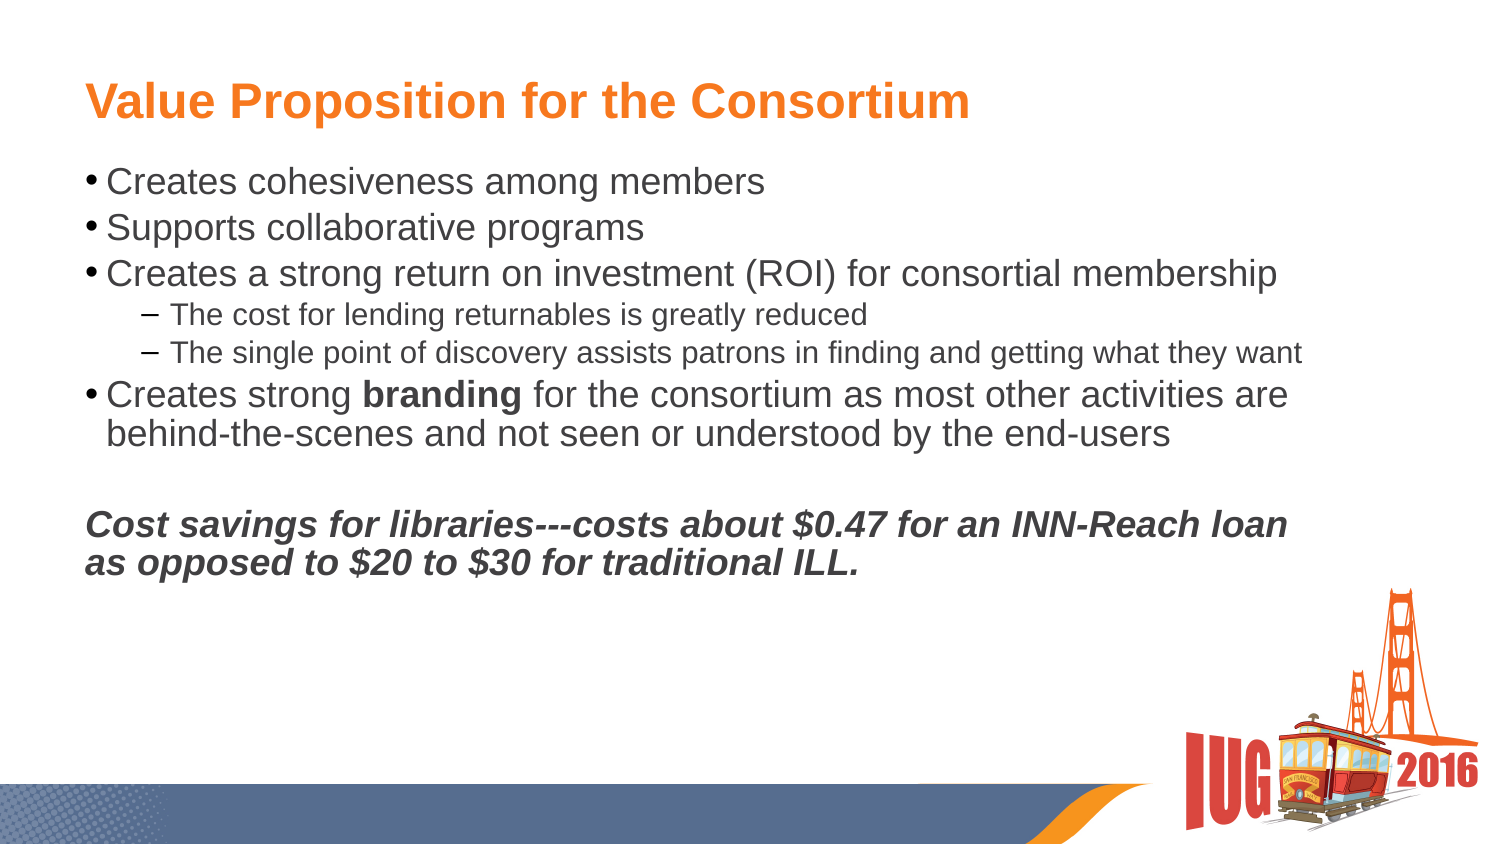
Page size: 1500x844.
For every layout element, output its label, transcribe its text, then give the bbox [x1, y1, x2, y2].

list Creates cohesiveness among members Supports collaborative programs Creates a strong return on investment (ROI) for consortial membership The cost for lending returnables is greatly reduced The single point of discovery assists patrons in finding and getting what they want Creates strong branding for the consortium as most other activities are behind-the-scenes and not seen or understood by the end-users Cost savings for libraries---costs about $0.47 for an INN-Reach loan as opposed to $20 to $30 for traditional ILL. [85, 164, 1311, 698]
picture [0, 0, 1500, 844]
title Value Proposition for the Consortium [85, 77, 1311, 140]
